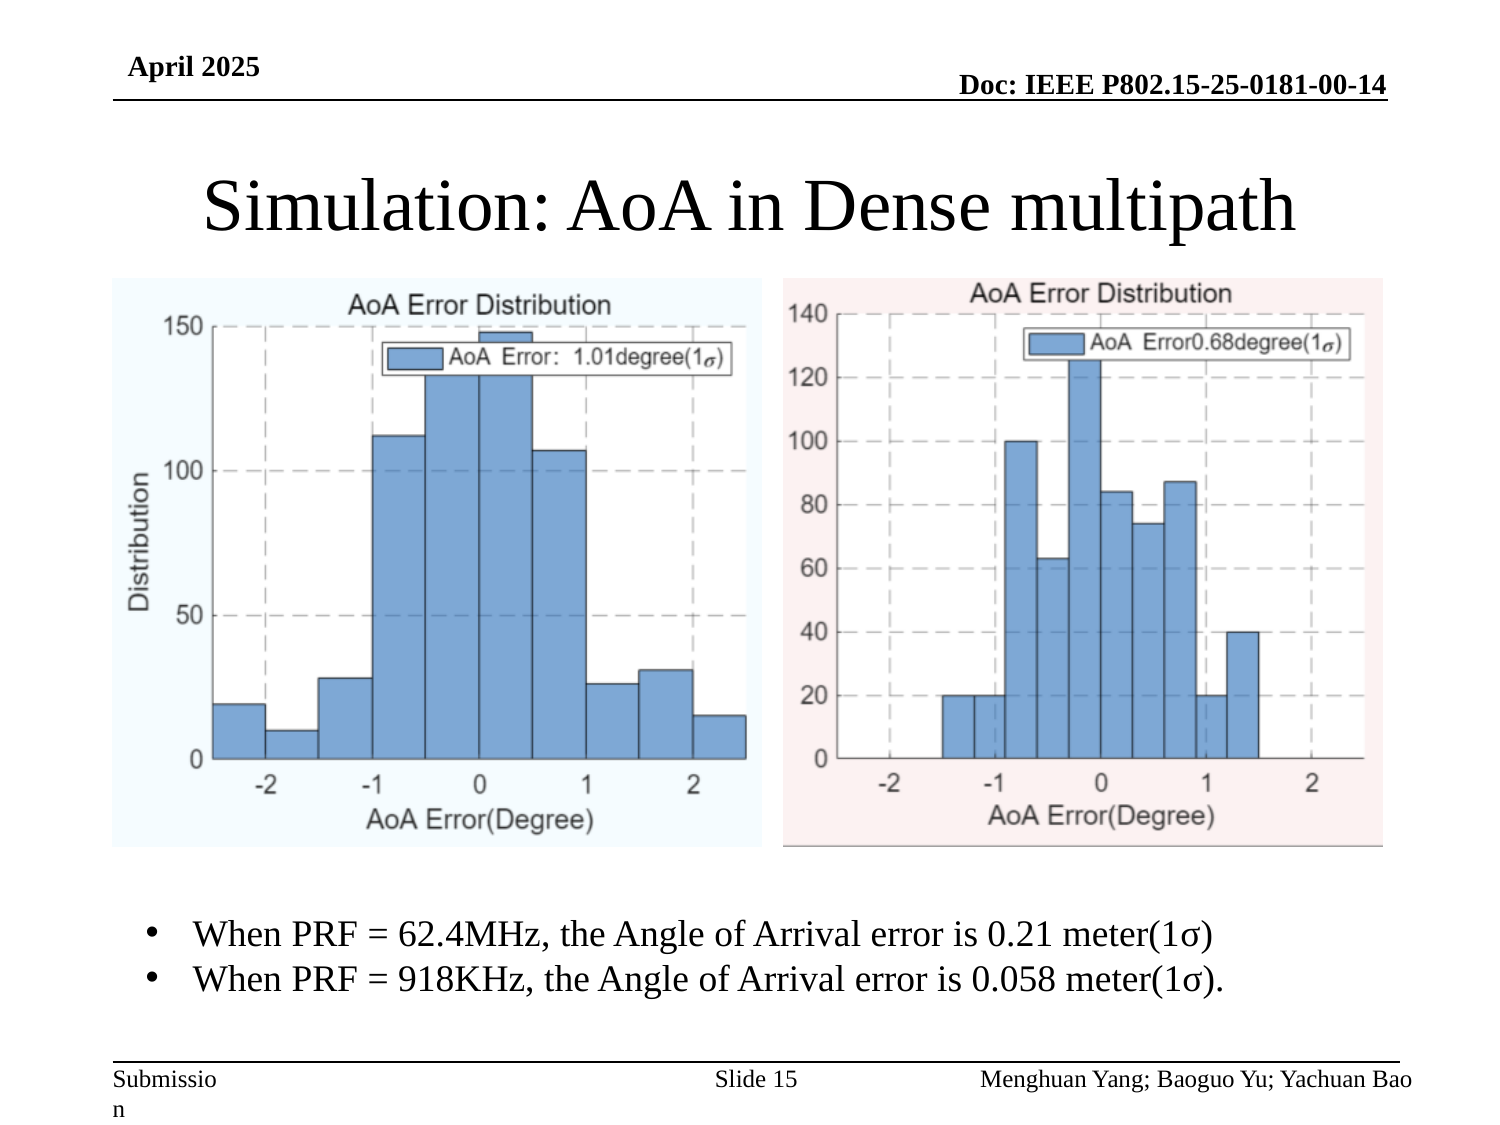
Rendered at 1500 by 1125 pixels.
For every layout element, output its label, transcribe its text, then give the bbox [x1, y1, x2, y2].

picture [783, 278, 1383, 847]
slide_number Slide 15 [712, 1062, 801, 1093]
text_box When PRF = 62.4MHz, the Angle of Arrival error is 0.21 meter(1σ) When PRF = 918KHz, the Angle of Arrival error is 0.058 meter(1σ). [130, 901, 1393, 1007]
title Simulation: AoA in Dense multipath [112, 112, 1388, 288]
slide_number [112, 62, 375, 98]
footer Menghuan Yang; Baoguo Yu; Yachuan Bao [900, 1062, 1413, 1093]
picture [112, 278, 762, 847]
